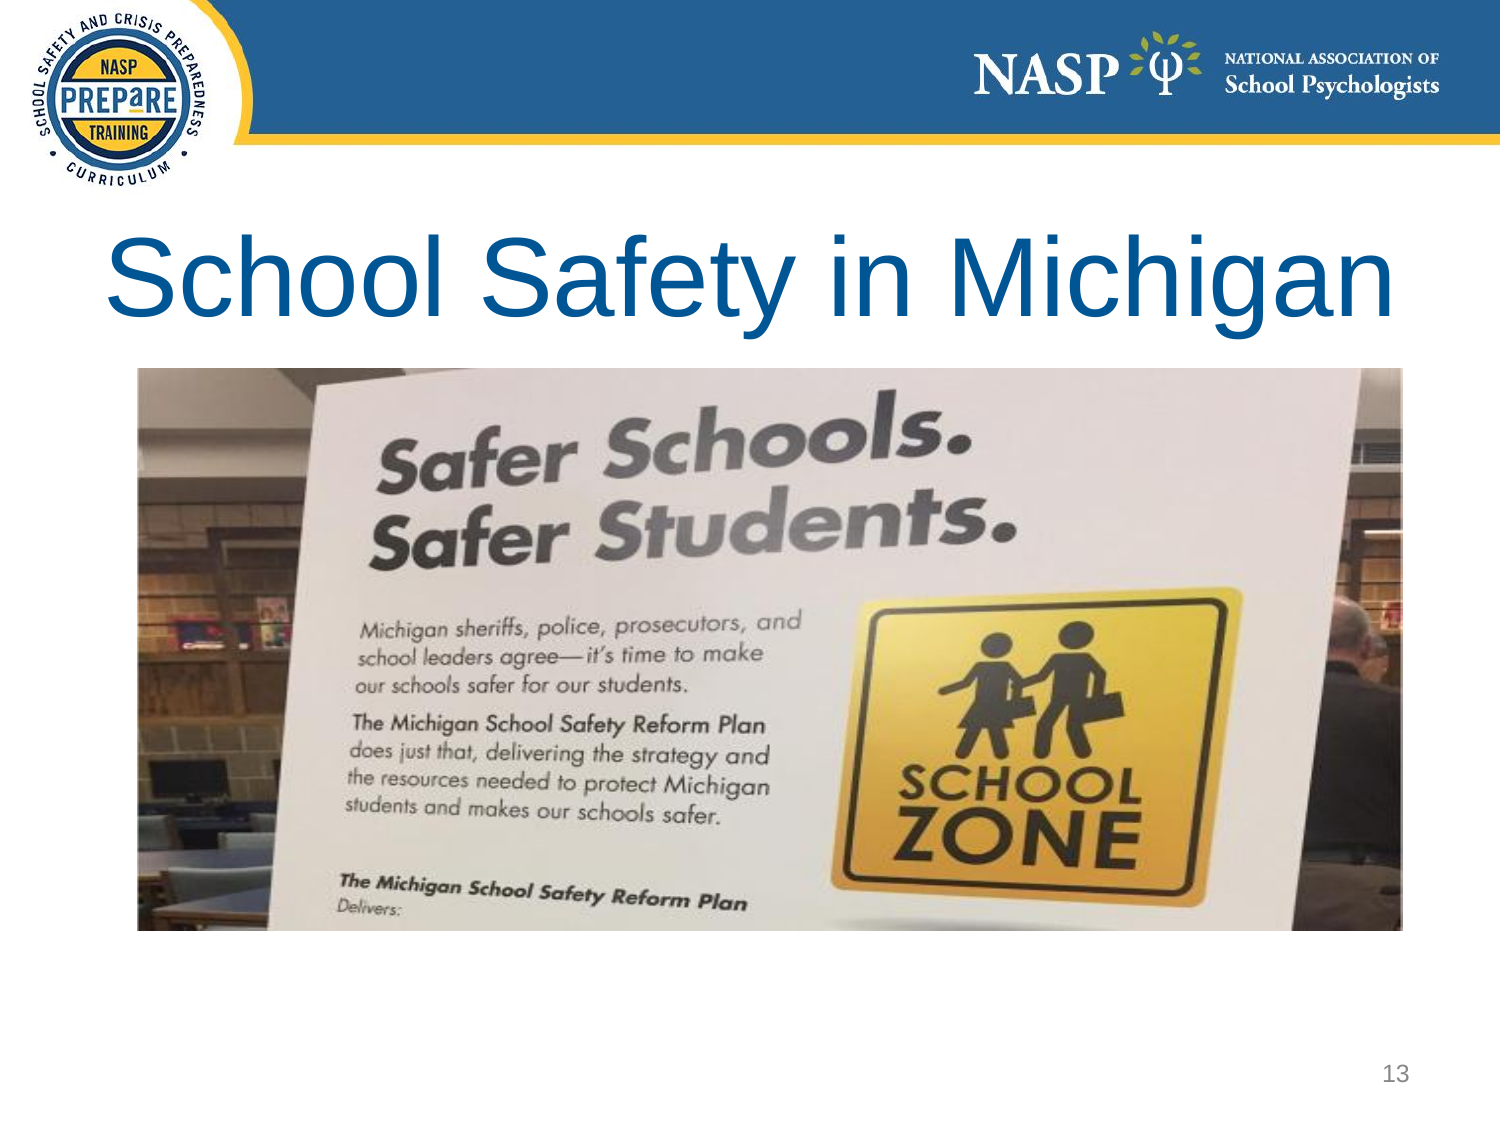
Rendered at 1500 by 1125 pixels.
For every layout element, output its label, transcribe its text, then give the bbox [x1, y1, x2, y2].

picture [0, 0, 1500, 1125]
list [137, 367, 1403, 931]
slide_number 13 [1074, 1042, 1425, 1103]
title School Safety in Michigan [75, 196, 1425, 347]
